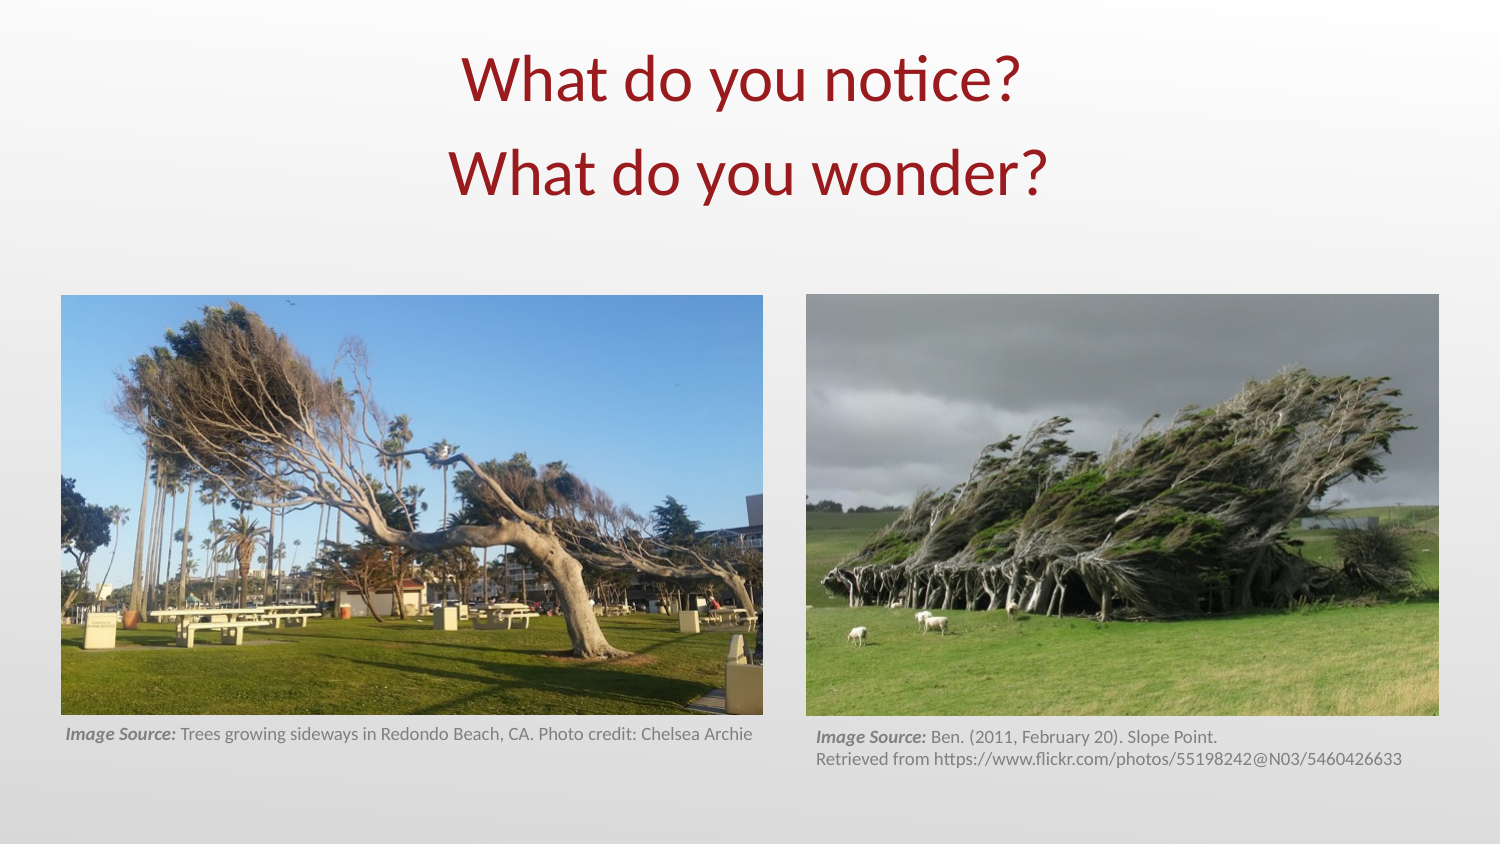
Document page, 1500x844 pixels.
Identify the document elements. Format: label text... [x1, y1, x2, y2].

text_box What do you notice? What do you wonder? [74, 27, 1425, 236]
picture [61, 295, 763, 715]
picture [806, 294, 1439, 716]
text_box Image Source: Trees growing sideways in Redondo Beach, CA. Photo credit: Chelsea Archie [50, 714, 768, 752]
text_box Image Source: Ben. (2011, February 20). Slope Point. Retrieved from https://www.flickr.com/photos/55198242@N03/5460426633 [801, 717, 1417, 777]
